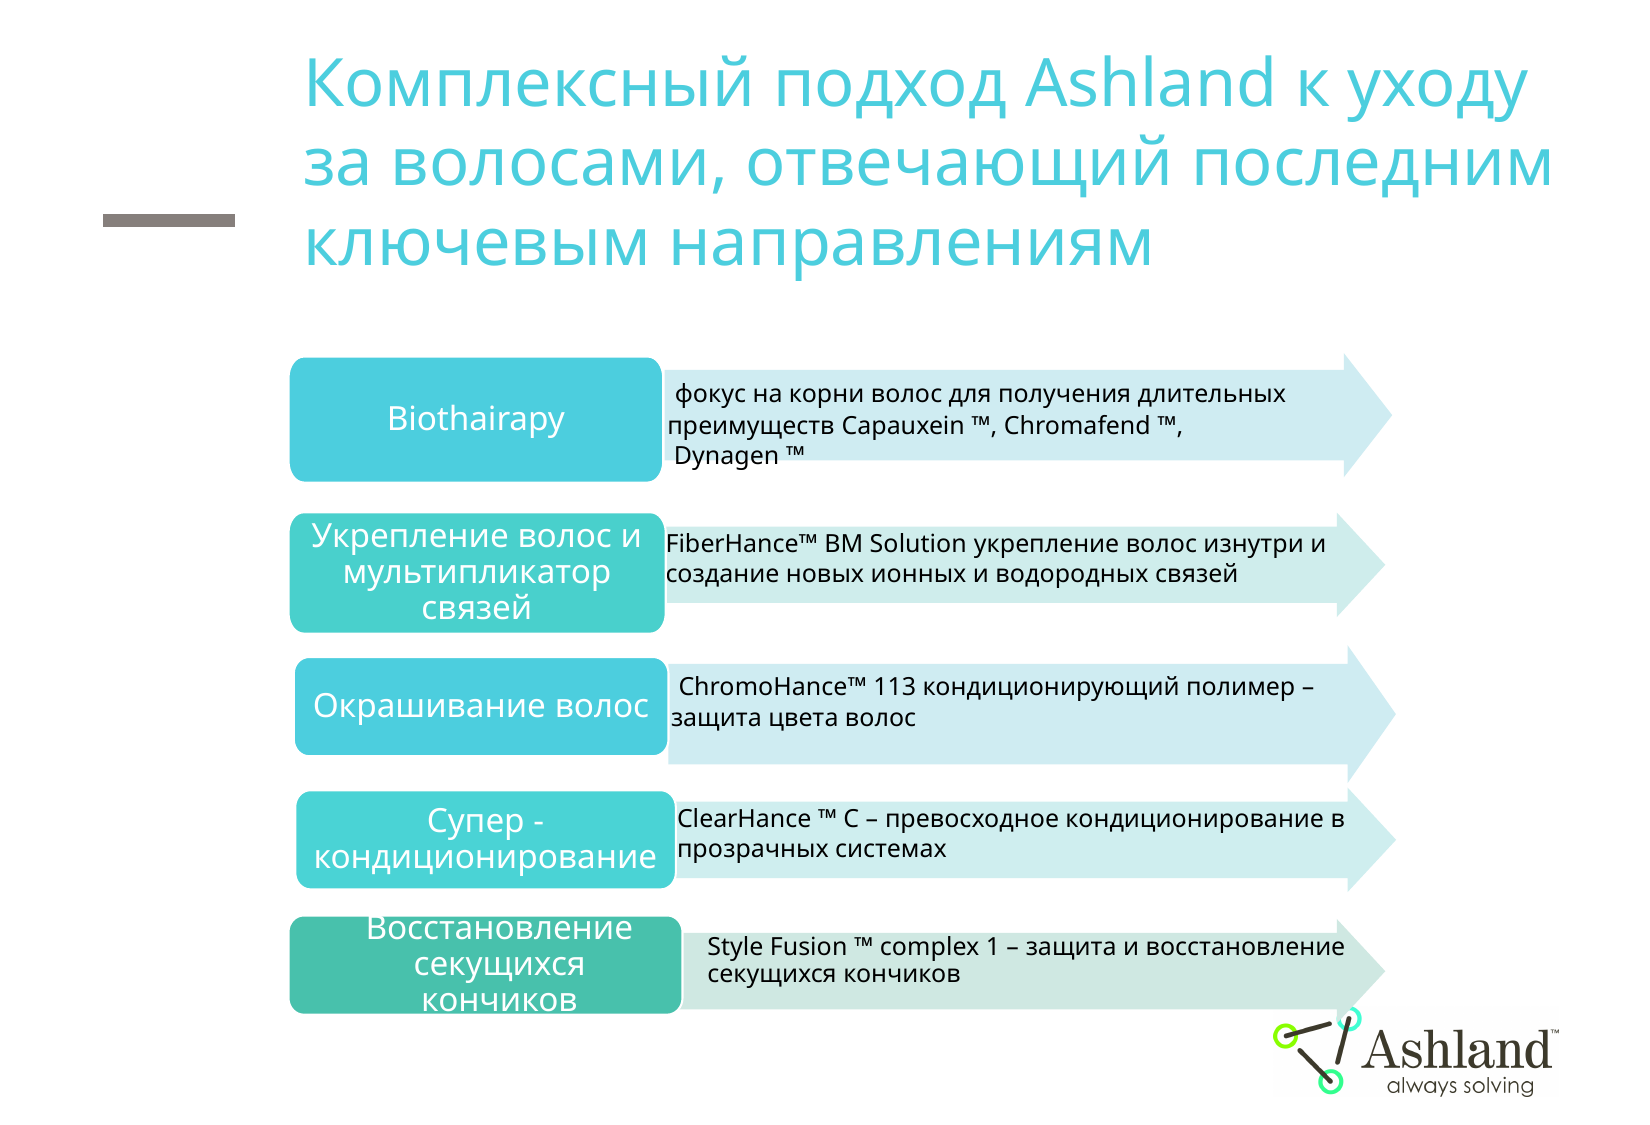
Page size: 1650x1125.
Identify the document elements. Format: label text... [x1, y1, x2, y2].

text_box Комплексный подход Ashland к уходу за волосами, отвечающий последним ключевым направлениям [288, 31, 1595, 287]
picture [1273, 1006, 1559, 1097]
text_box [288, 356, 1395, 1021]
